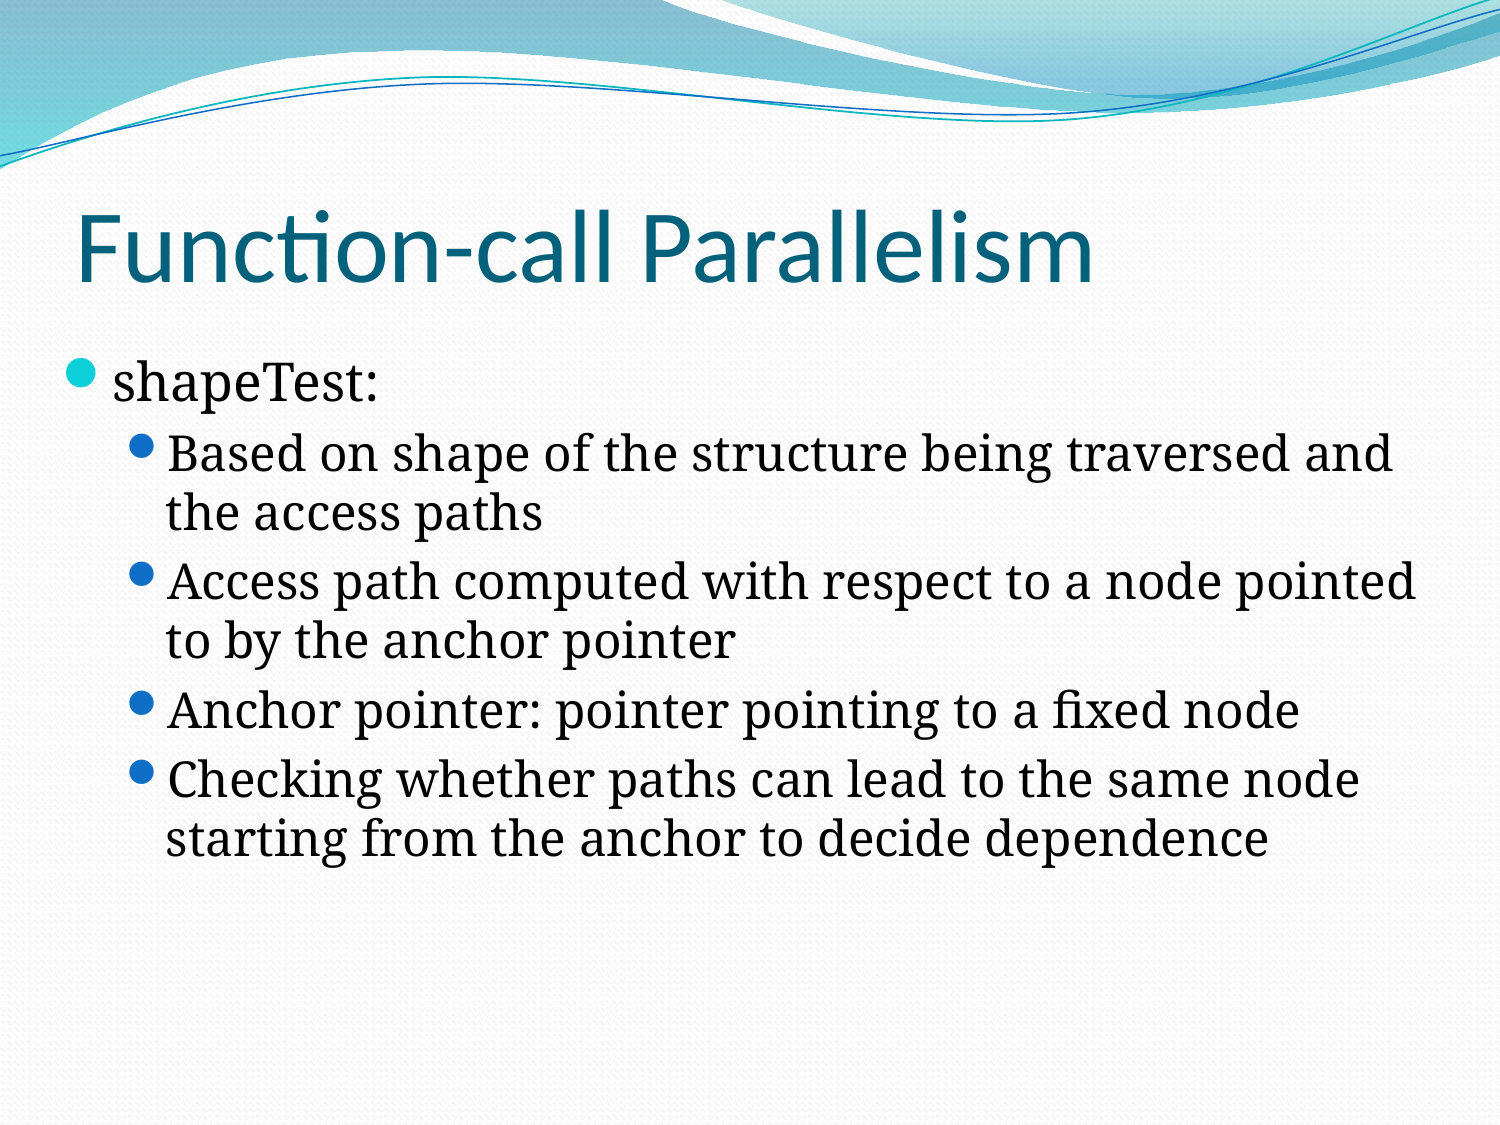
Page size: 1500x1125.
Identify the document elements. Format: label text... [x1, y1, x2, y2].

title Function-call Parallelism [74, 115, 1426, 304]
text_box shapeTest: Based on shape of the structure being traversed and the access paths Access path computed with respect to a node pointed to by the anchor pointer Anchor pointer: pointer pointing to a fixed node Checking whether paths can lead to the same node starting from the anchor to decide dependence [46, 339, 1454, 879]
